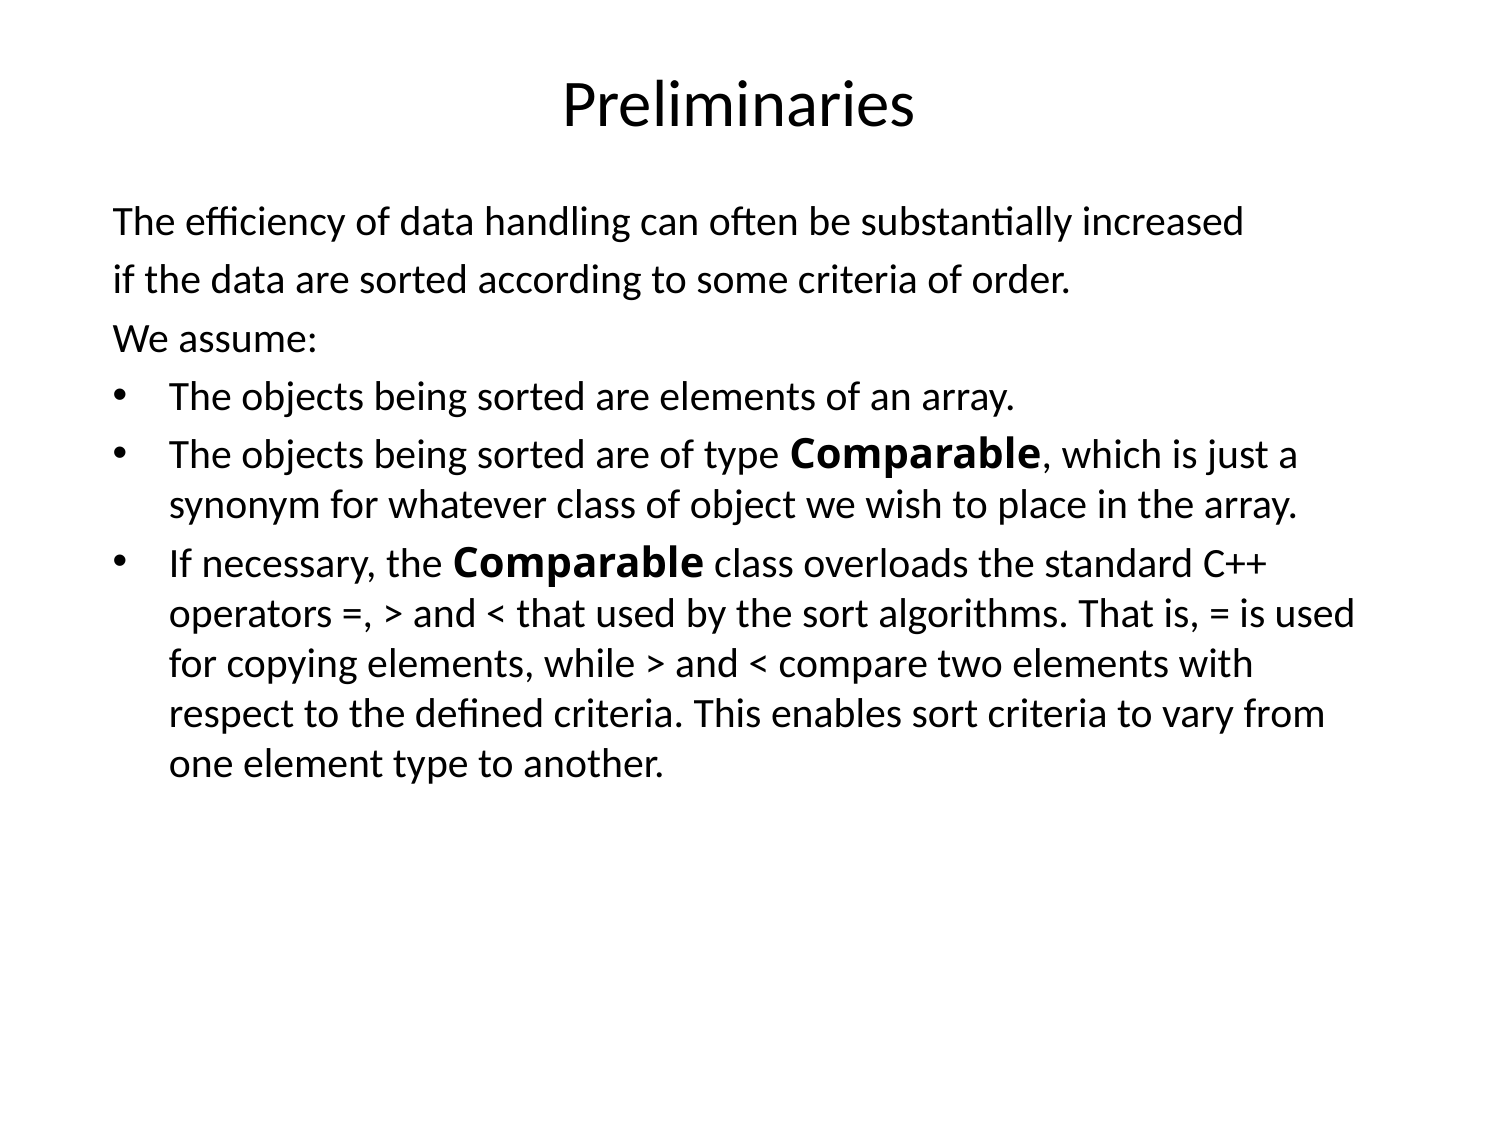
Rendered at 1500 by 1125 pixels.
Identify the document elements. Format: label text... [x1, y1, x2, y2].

title Preliminaries [101, 27, 1377, 173]
list The efficiency of data handling can often be substantially increased if the data are sorted according to some criteria of order. We assume: The objects being sorted are elements of an array. The objects being sorted are of type Comparable, which is just a synonym for whatever class of object we wish to place in the array. If necessary, the Comparable class overloads the standard C++ operators =, > and < that used by the sort algorithms. That is, = is used for copying elements, while > and < compare two elements with respect to the defined criteria. This enables sort criteria to vary from one element type to another. [97, 186, 1401, 1030]
